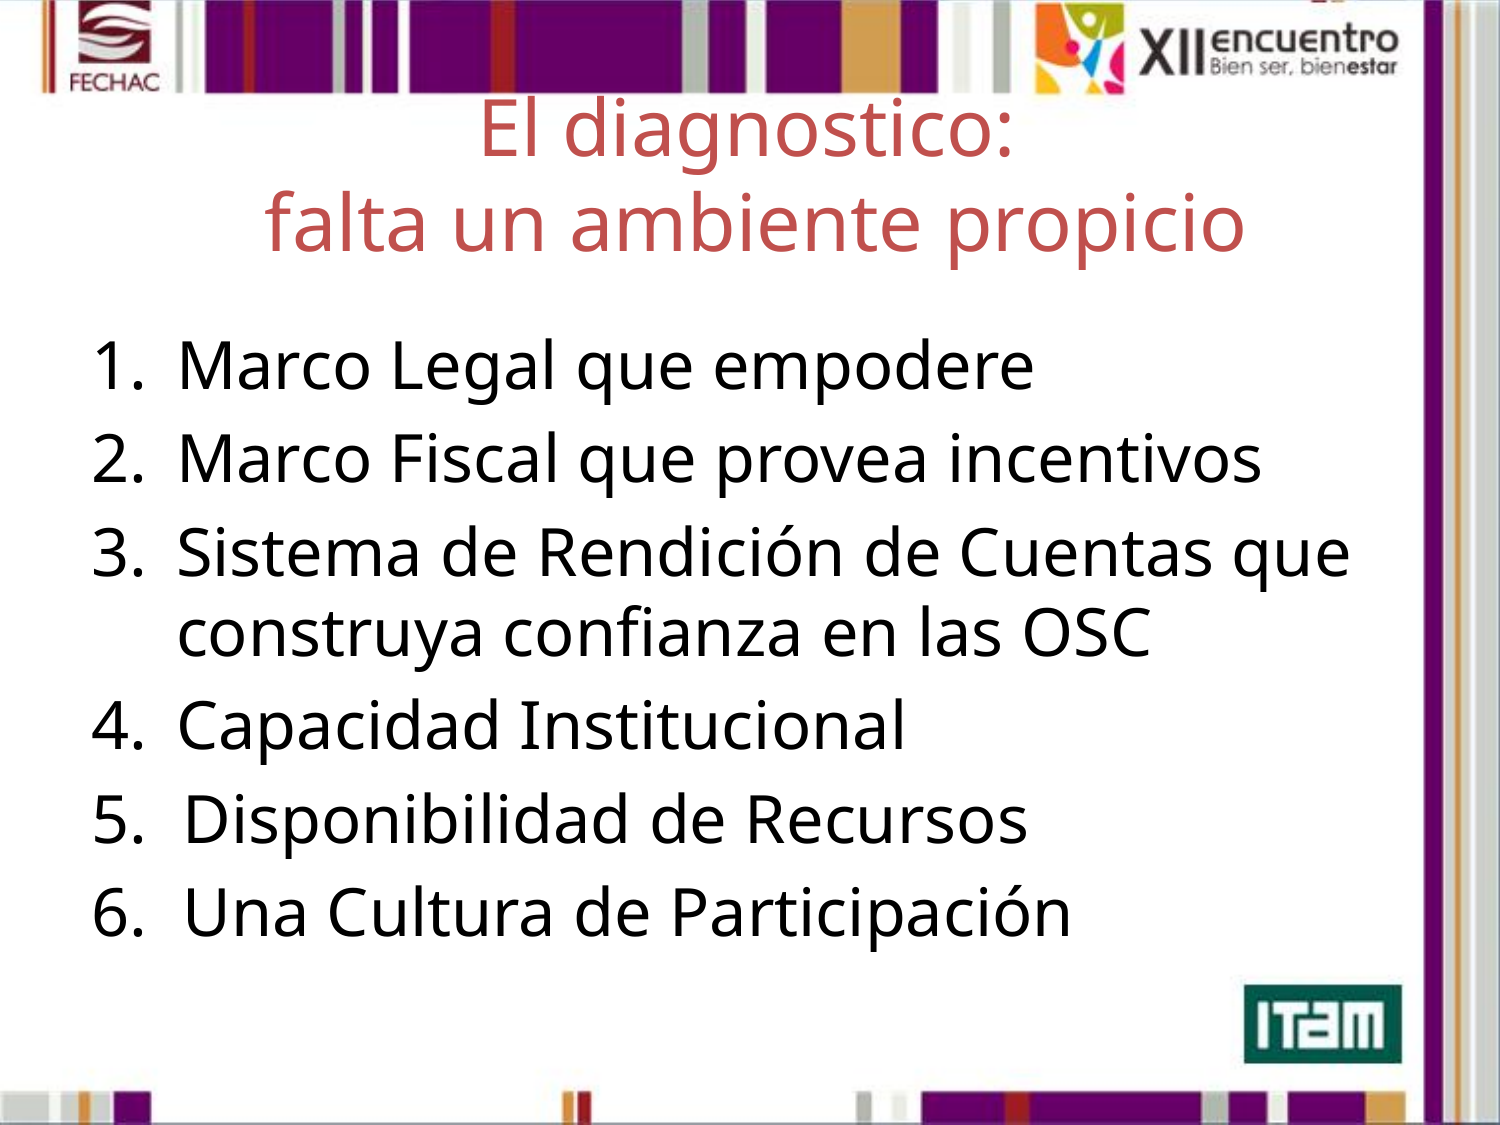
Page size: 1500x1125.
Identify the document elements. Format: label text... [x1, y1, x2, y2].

picture [0, 0, 1500, 1125]
title El diagnostico: falta un ambiente propicio [64, 78, 1449, 266]
list Marco Legal que empodere Marco Fiscal que provea incentivos Sistema de Rendición de Cuentas que construya confianza en las OSC Capacidad Institucional 5. Disponibilidad de Recursos 6. Una Cultura de Participación [76, 266, 1427, 1125]
